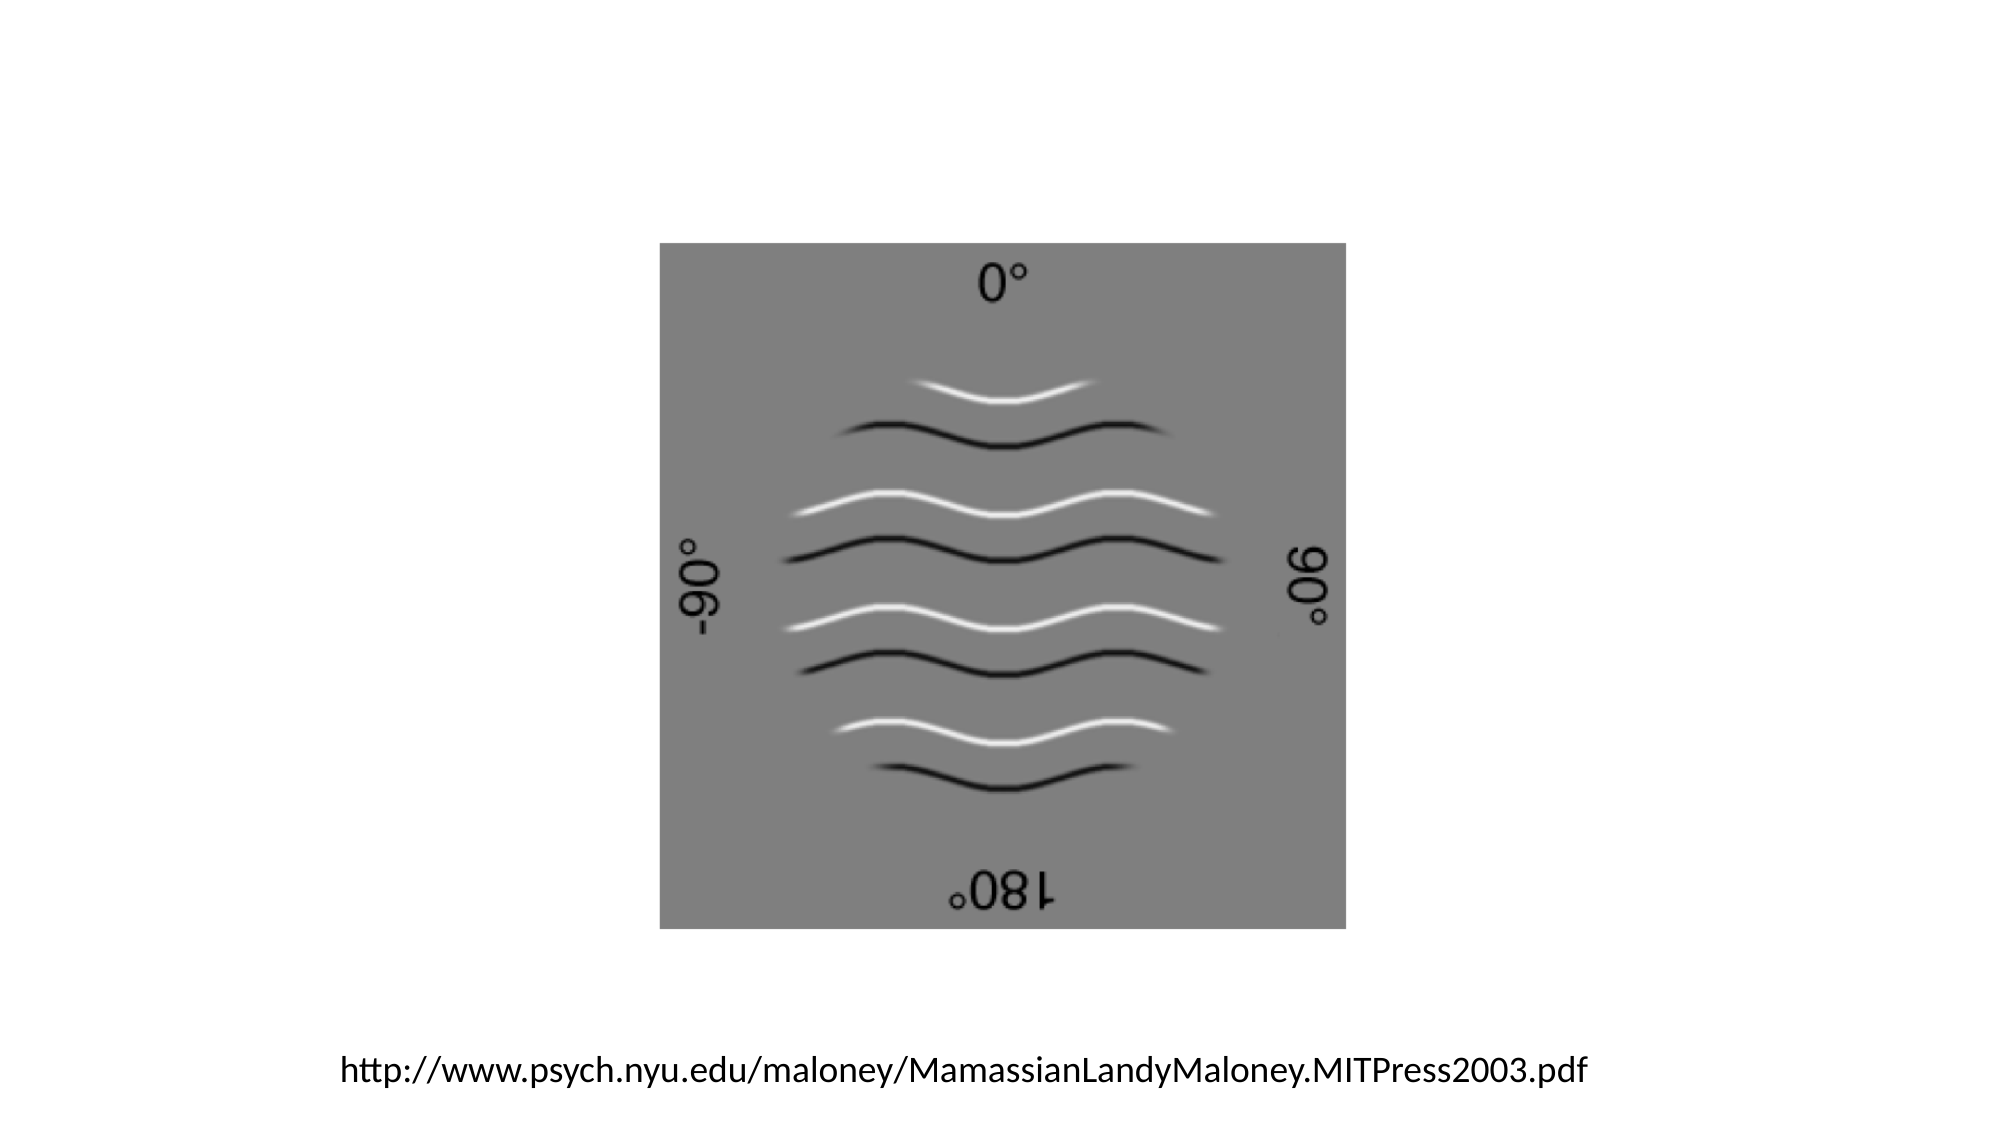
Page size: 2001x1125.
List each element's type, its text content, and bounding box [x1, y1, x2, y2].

text_box http://www.psych.nyu.edu/maloney/MamassianLandyMaloney.MITPress2003.pdf [324, 1037, 1625, 1098]
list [595, 211, 1405, 954]
